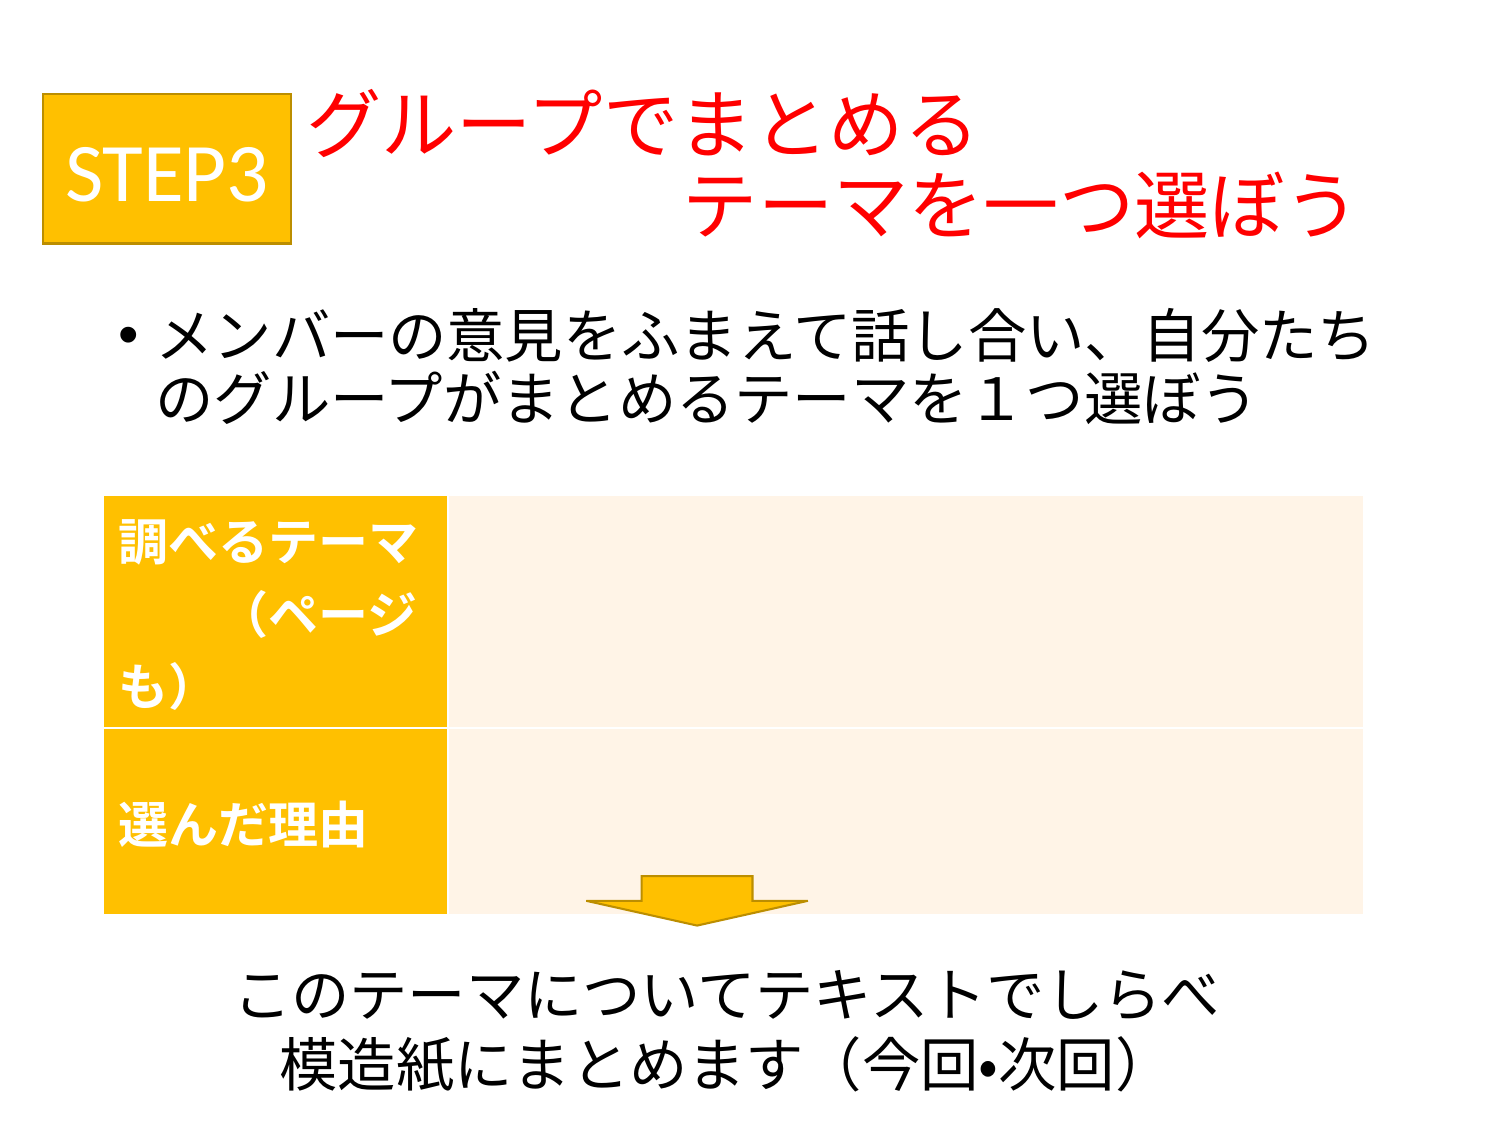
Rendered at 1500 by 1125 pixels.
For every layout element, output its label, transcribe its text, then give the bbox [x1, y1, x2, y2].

table_cell 選んだ理由 [104, 729, 447, 914]
text_box このテーマについてテキストでしらべ 模造紙にまとめます（今回・次回） [96, 951, 1357, 1106]
text_box [586, 875, 809, 927]
title グループでまとめる テーマを一つ選ぼう [291, 59, 1397, 278]
table_header [449, 496, 1363, 727]
table_header 調べるテーマ （ページも） [104, 496, 447, 727]
text_box STEP3 [42, 93, 292, 245]
table_cell [449, 729, 1363, 914]
list メンバーの意見をふまえて話し合い、自分たちのグループがまとめるテーマを１つ選ぼう [103, 299, 1397, 452]
